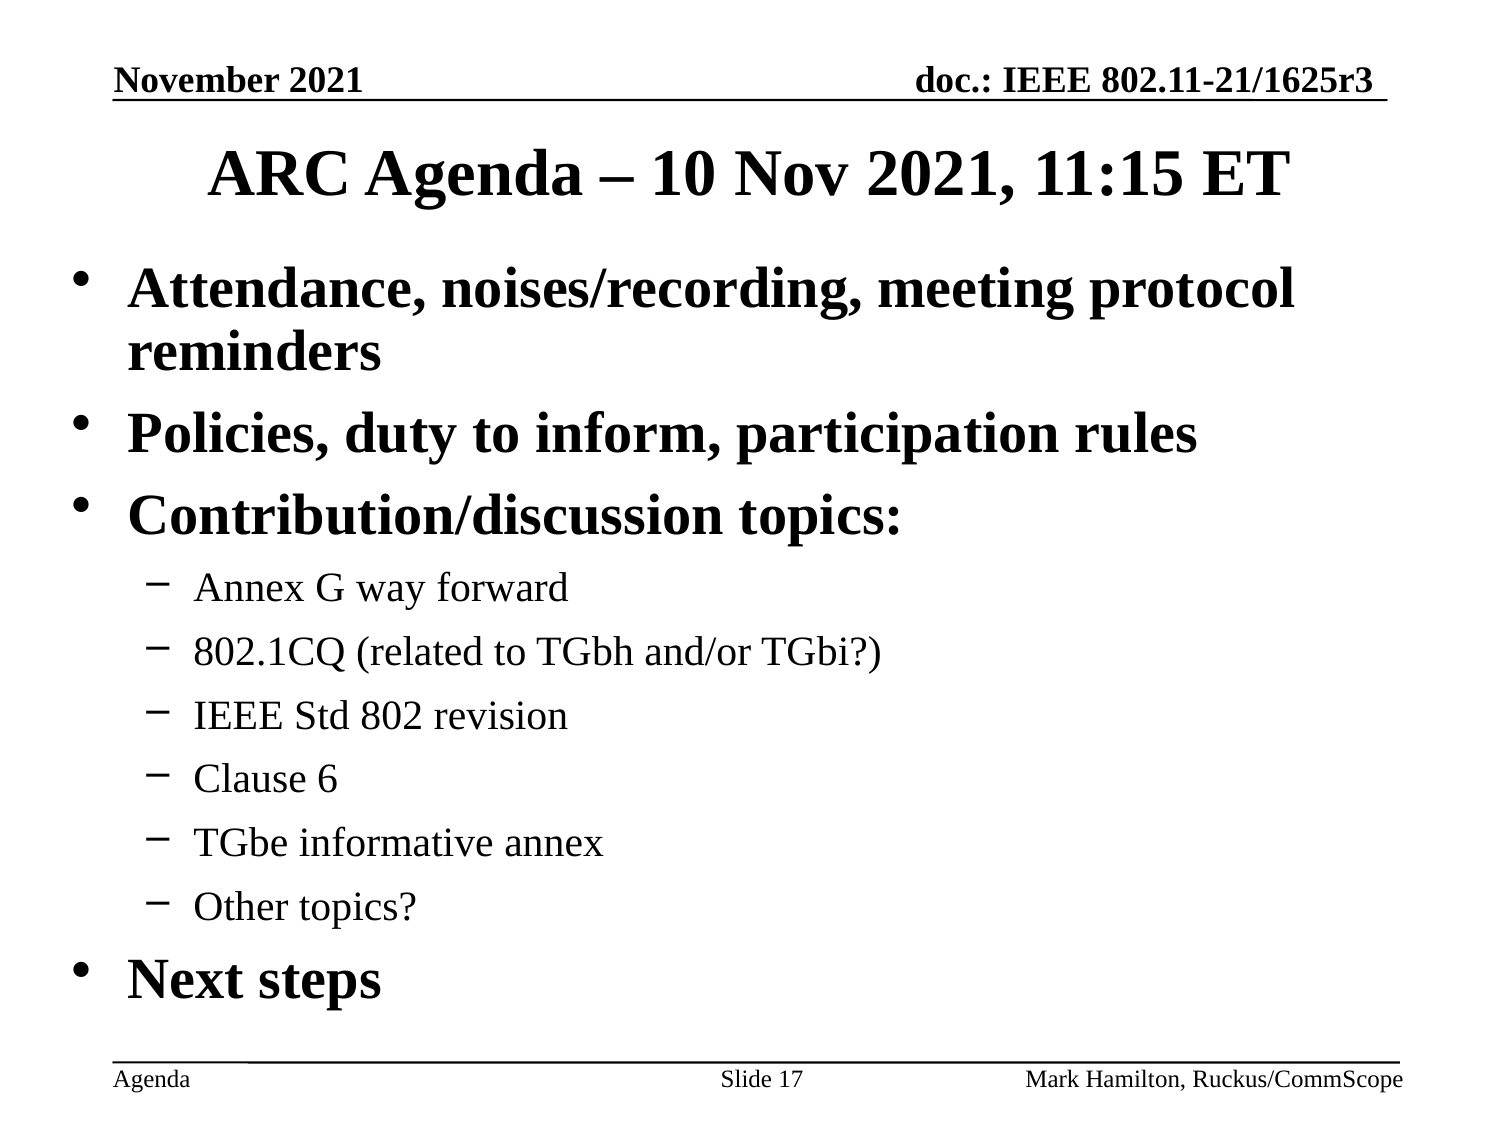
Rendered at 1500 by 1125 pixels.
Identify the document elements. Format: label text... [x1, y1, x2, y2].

title ARC Agenda – 10 Nov 2021, 11:15 ET [112, 125, 1388, 213]
list Attendance, noises/recording, meeting protocol reminders Policies, duty to inform, participation rules Contribution/discussion topics: Annex G way forward 802.1CQ (related to TGbh and/or TGbi?) IEEE Std 802 revision Clause 6 TGbe informative annex Other topics? Next steps [56, 249, 1444, 913]
